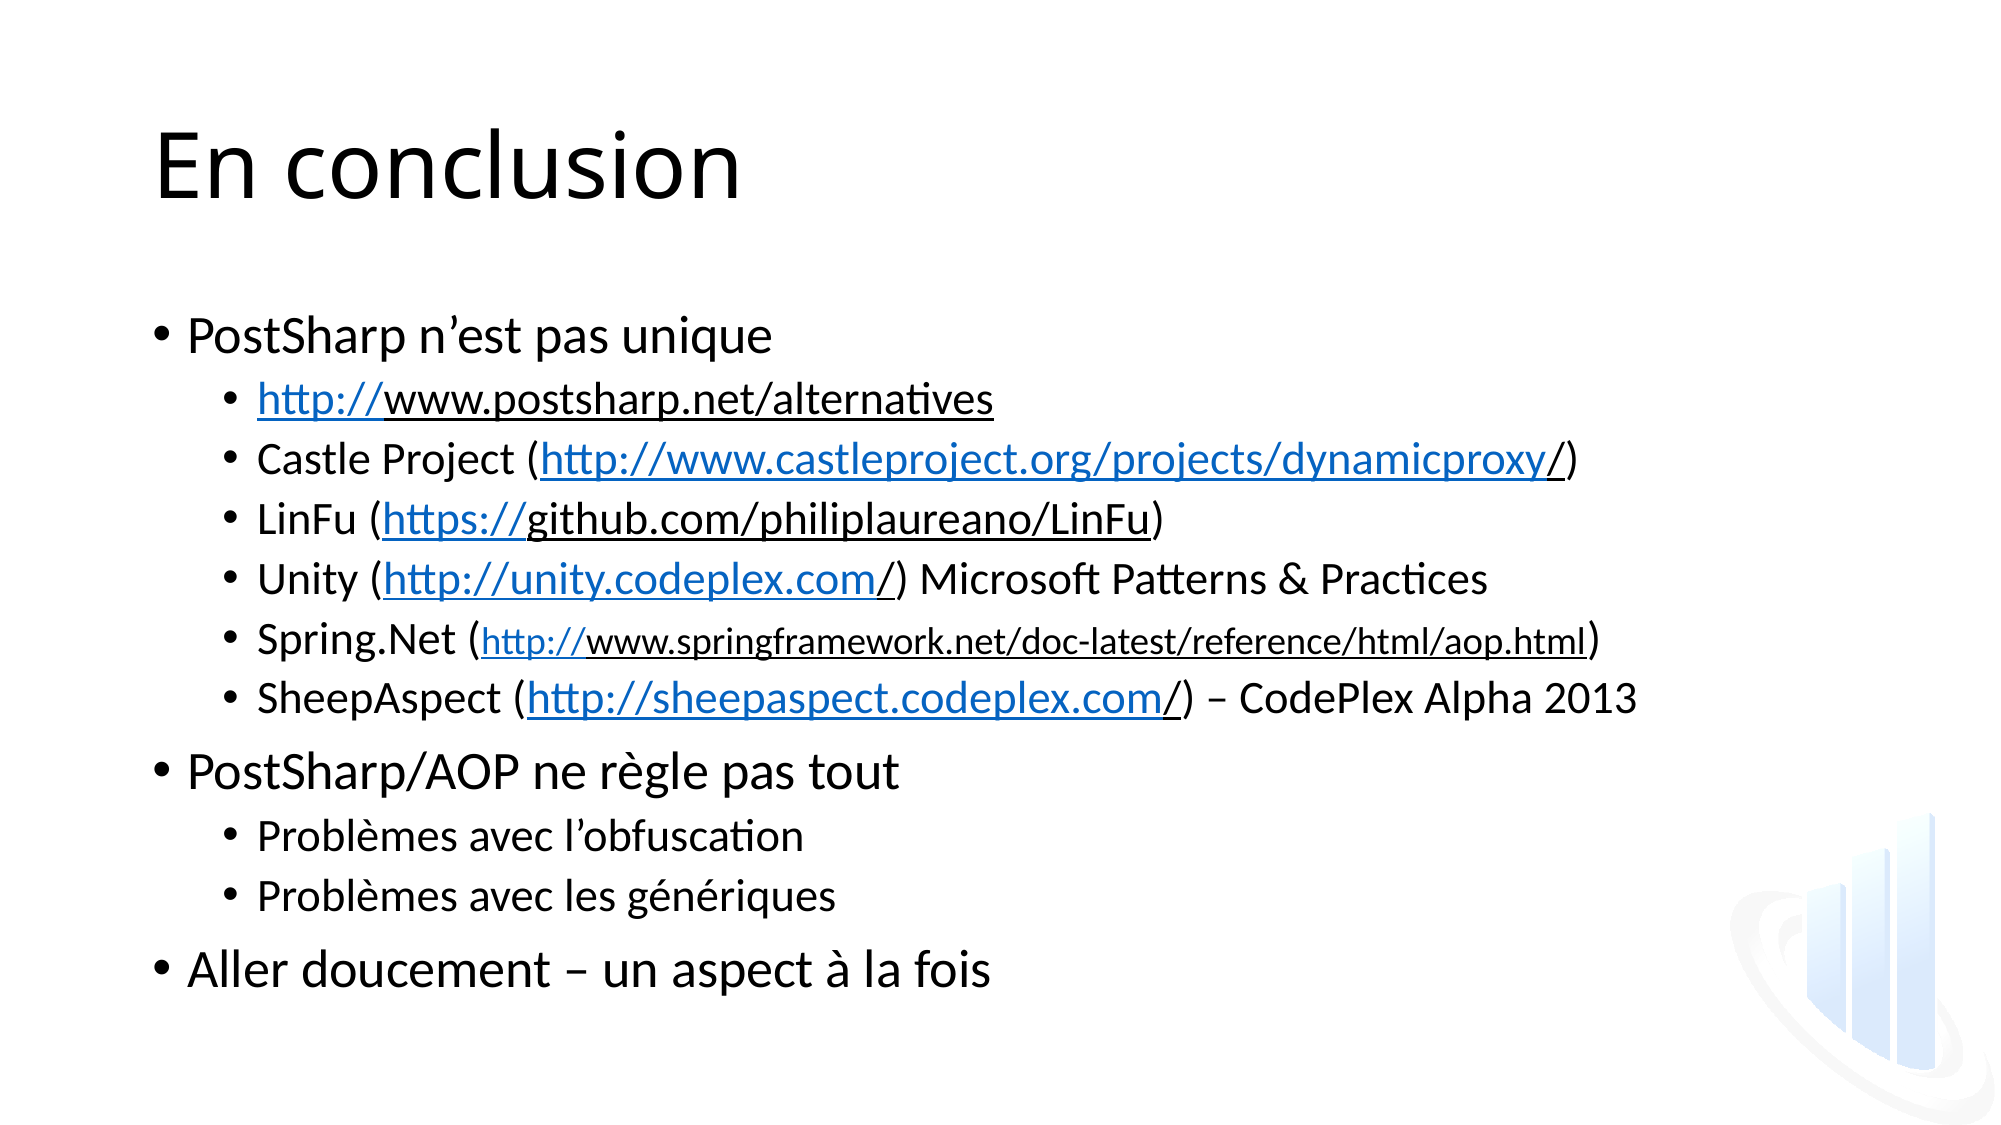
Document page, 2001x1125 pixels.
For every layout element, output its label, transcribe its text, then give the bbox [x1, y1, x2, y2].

picture [1730, 813, 1995, 1125]
list PostSharp n’est pas unique http://www.postsharp.net/alternatives Castle Project (http://www.castleproject.org/projects/dynamicproxy/) LinFu (https://github.com/philiplaureano/LinFu) Unity (http://unity.codeplex.com/) Microsoft Patterns & Practices Spring.Net (http://www.springframework.net/doc-latest/reference/html/aop.html) SheepAspect (http://sheepaspect.codeplex.com/) – CodePlex Alpha 2013 PostSharp/AOP ne règle pas tout Problèmes avec l’obfuscation Problèmes avec les génériques Aller doucement – un aspect à la fois [137, 299, 1863, 1014]
title En conclusion [137, 59, 1863, 278]
